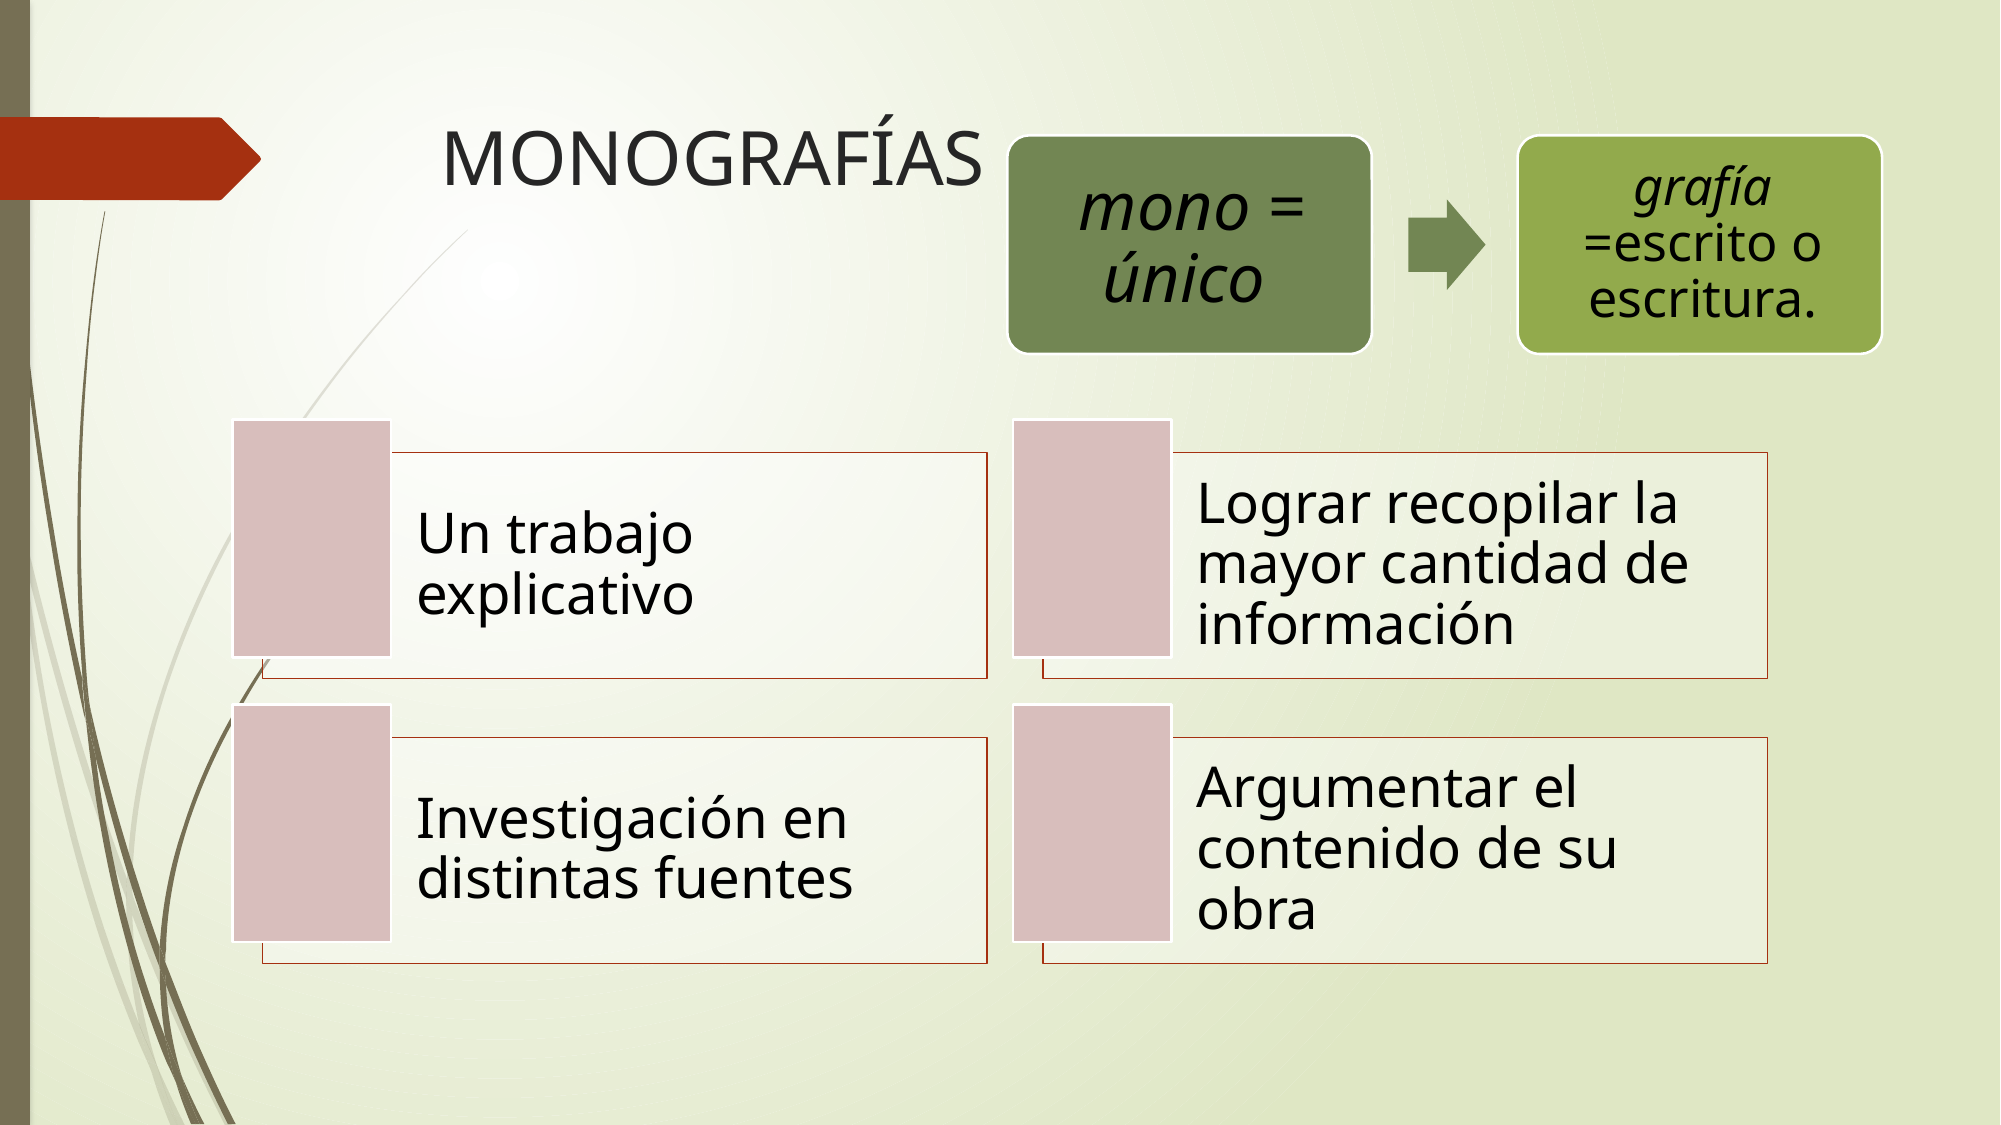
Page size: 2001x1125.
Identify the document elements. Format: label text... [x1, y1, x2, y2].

title MONOGRAFÍAS [425, 102, 1002, 313]
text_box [1007, 90, 1883, 399]
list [212, 419, 1788, 964]
